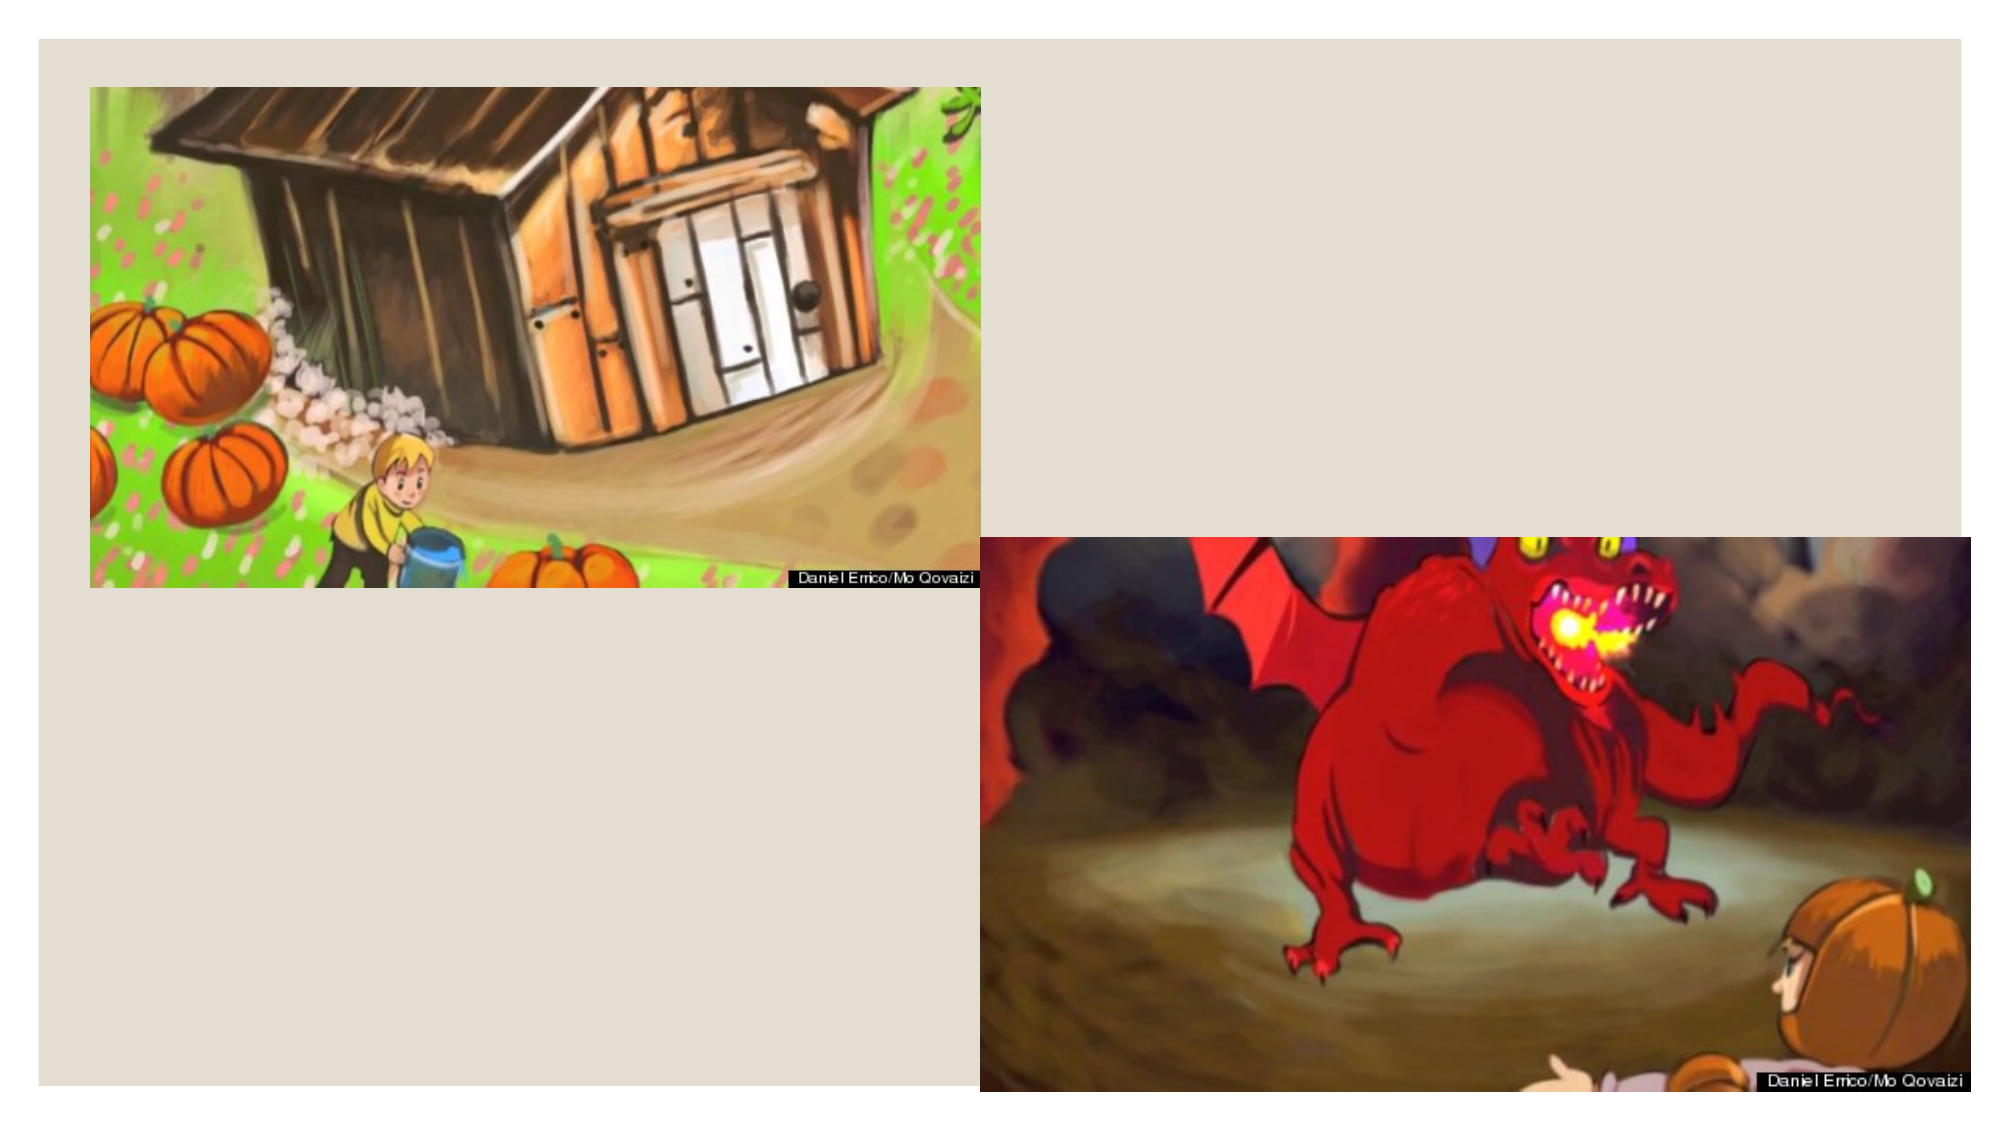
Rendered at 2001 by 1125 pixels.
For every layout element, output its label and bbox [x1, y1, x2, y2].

list [980, 537, 1971, 1092]
picture [90, 87, 981, 588]
